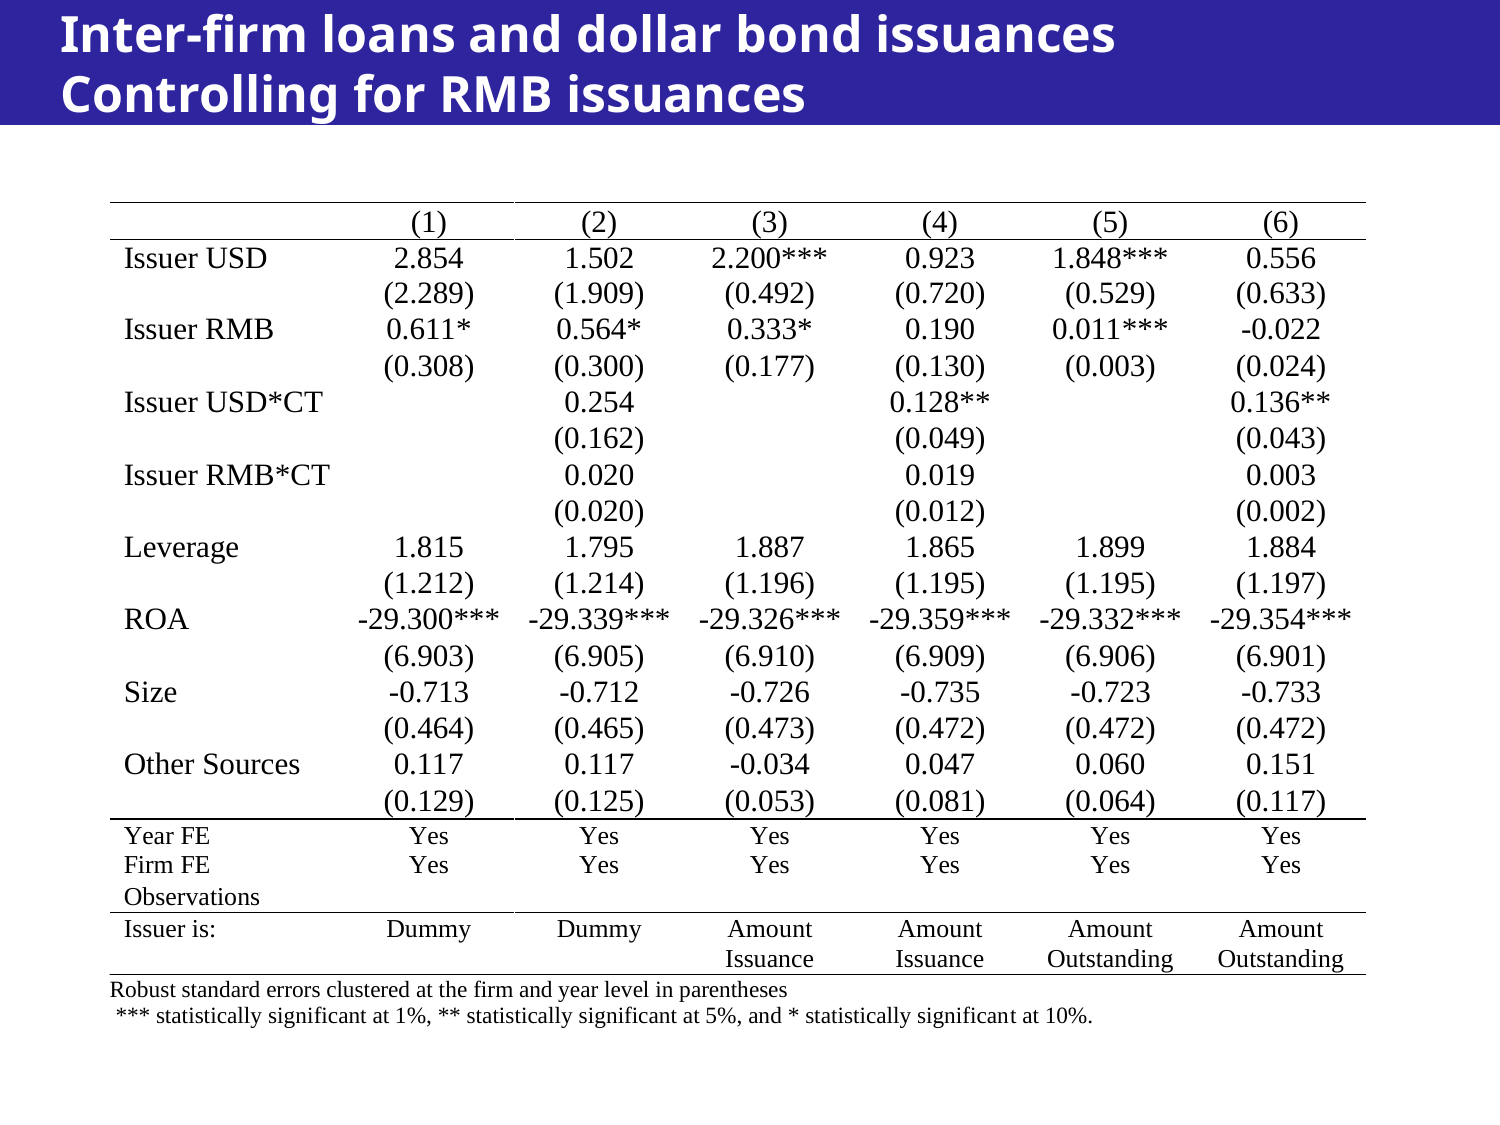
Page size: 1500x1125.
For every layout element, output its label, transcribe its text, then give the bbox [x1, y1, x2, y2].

title Inter-firm loans and dollar bond issuances Controlling for RMB issuances [45, 18, 1483, 106]
picture [109, 201, 1500, 1031]
